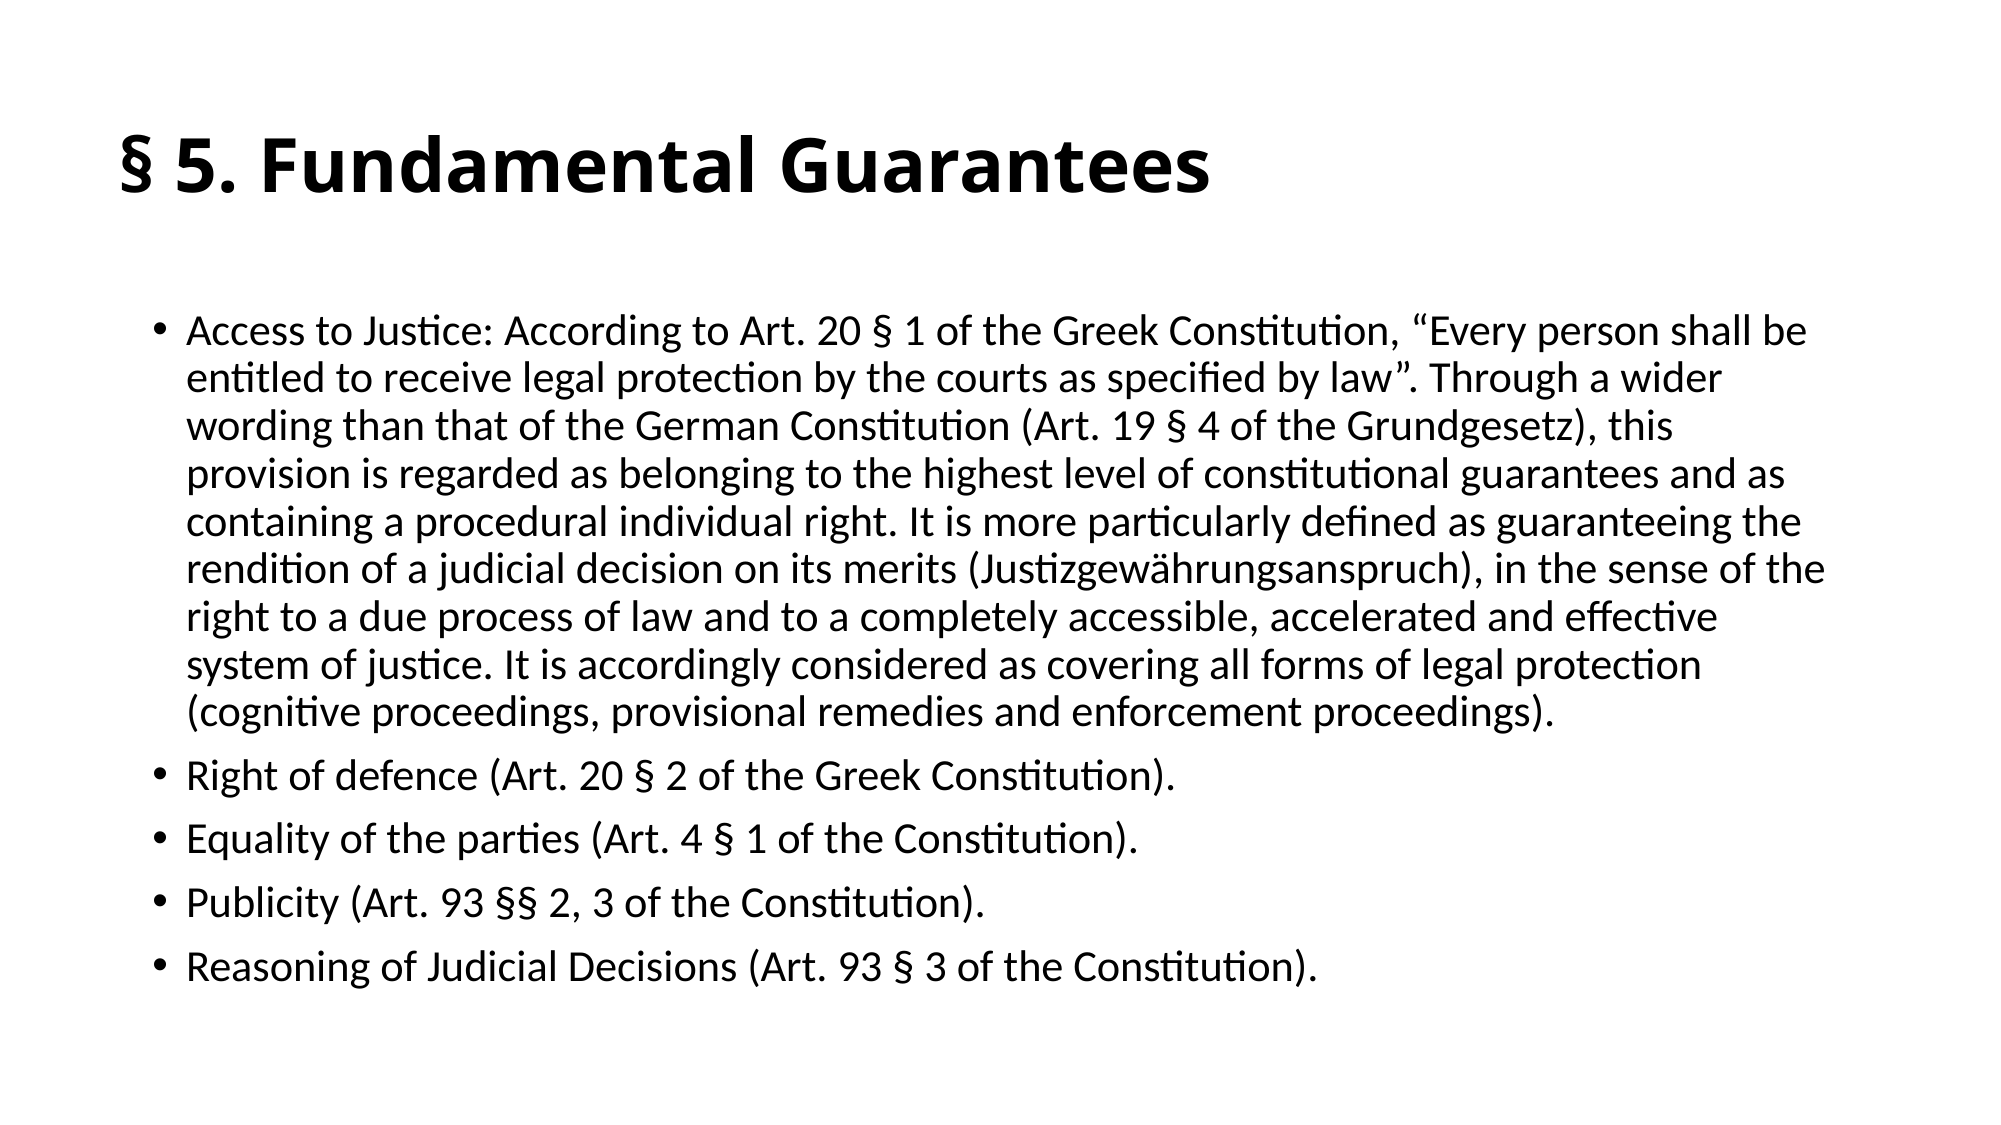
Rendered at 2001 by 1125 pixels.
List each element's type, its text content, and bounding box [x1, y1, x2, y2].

list Access to Justice: According to Art. 20 § 1 of the Greek Constitution, “Every person shall be entitled to receive legal protection by the courts as specified by law”. Through a wider wording than that of the German Constitution (Art. 19 § 4 of the Grundgesetz), this provision is regarded as belonging to the highest level of constitutional guarantees and as containing a procedural individual right. It is more particularly defined as guaranteeing the rendition of a judicial decision on its merits (Justizgewährungsanspruch), in the sense of the right to a due process of law and to a completely accessible, accelerated and effective system of justice. It is accordingly considered as covering all forms of legal protection (cognitive proceedings, provisional remedies and enforcement proceedings). Right of defence (Art. 20 § 2 of the Greek Constitution). Equality of the parties (Art. 4 § 1 of the Constitution). Publicity (Art. 93 §§ 2, 3 of the Constitution). Reasoning of Judicial Decisions (Art. 93 § 3 of the Constitution). [137, 299, 1863, 1014]
title § 5. Fundamental Guarantees [103, 59, 1863, 278]
